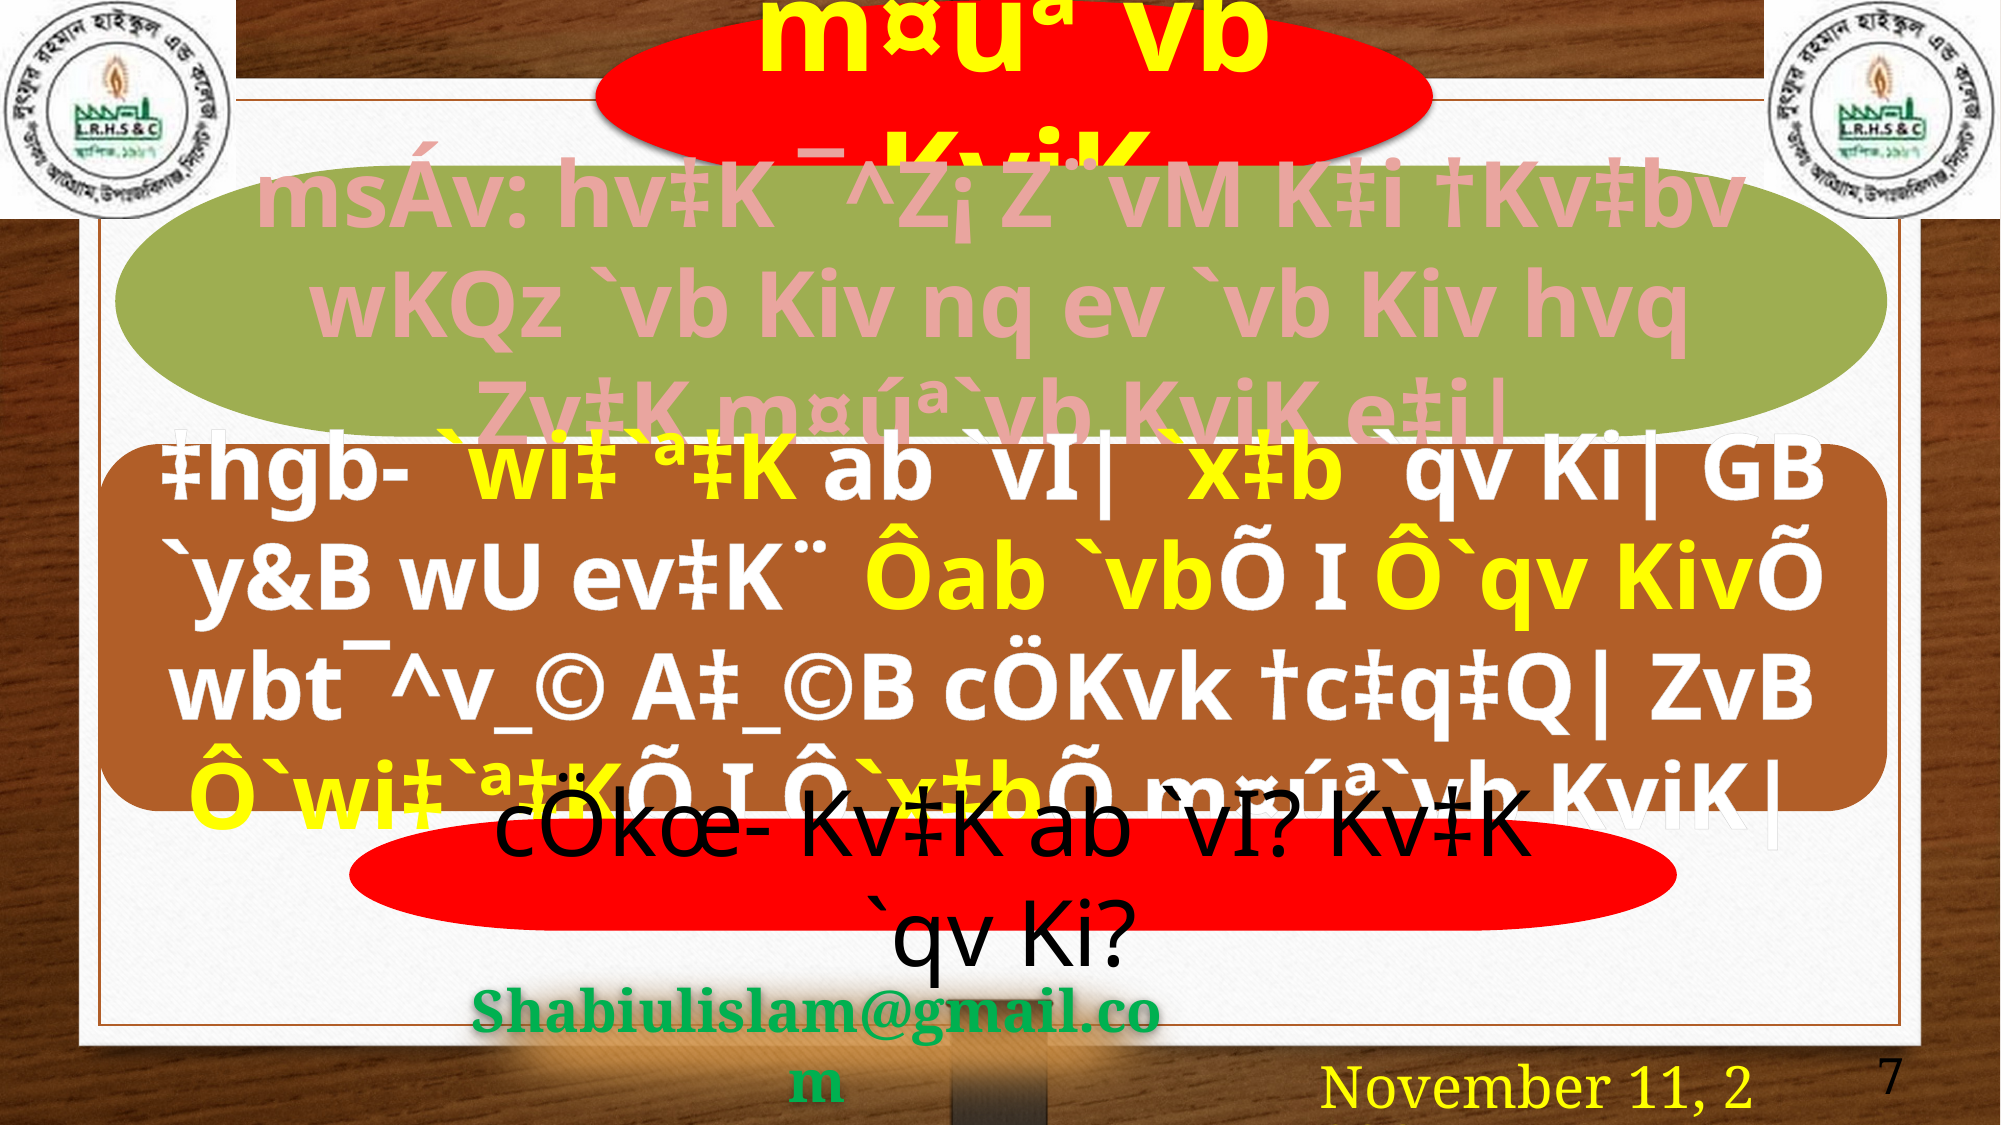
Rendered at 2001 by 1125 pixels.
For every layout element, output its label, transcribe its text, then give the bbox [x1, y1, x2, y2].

picture [1140, 1004, 1150, 1011]
text_box ‡hgb- `wi‡`ª‡K ab `vI| `x‡b `qv Ki| GB `y&B wU ev‡K¨ Ôab `vbÕ I Ô`qv KivÕ wbt¯^v_© A‡_©B cÖKvk †c‡q‡Q| ZvB Ô`wi‡`ª‡KÕ I Ô`x‡bÕ m¤úª`vb KviK| [97, 442, 1889, 813]
text_box msÁv: hv‡K ¯^Z¡ Z¨vM K‡i †Kv‡bv wKQz `vb Kiv nq ev `vb Kiv hvq Zv‡K m¤úª`vb KviK e‡j| [113, 164, 1889, 438]
text_box cÖkœ- Kv‡K ab `vI? Kv‡K `qv Ki? [347, 816, 1679, 933]
picture [0, 0, 2001, 1125]
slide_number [1304, 1055, 1783, 1125]
text_box m¤úª`vb KviK [595, 0, 1433, 164]
slide_number 7 [1782, 1055, 1920, 1102]
